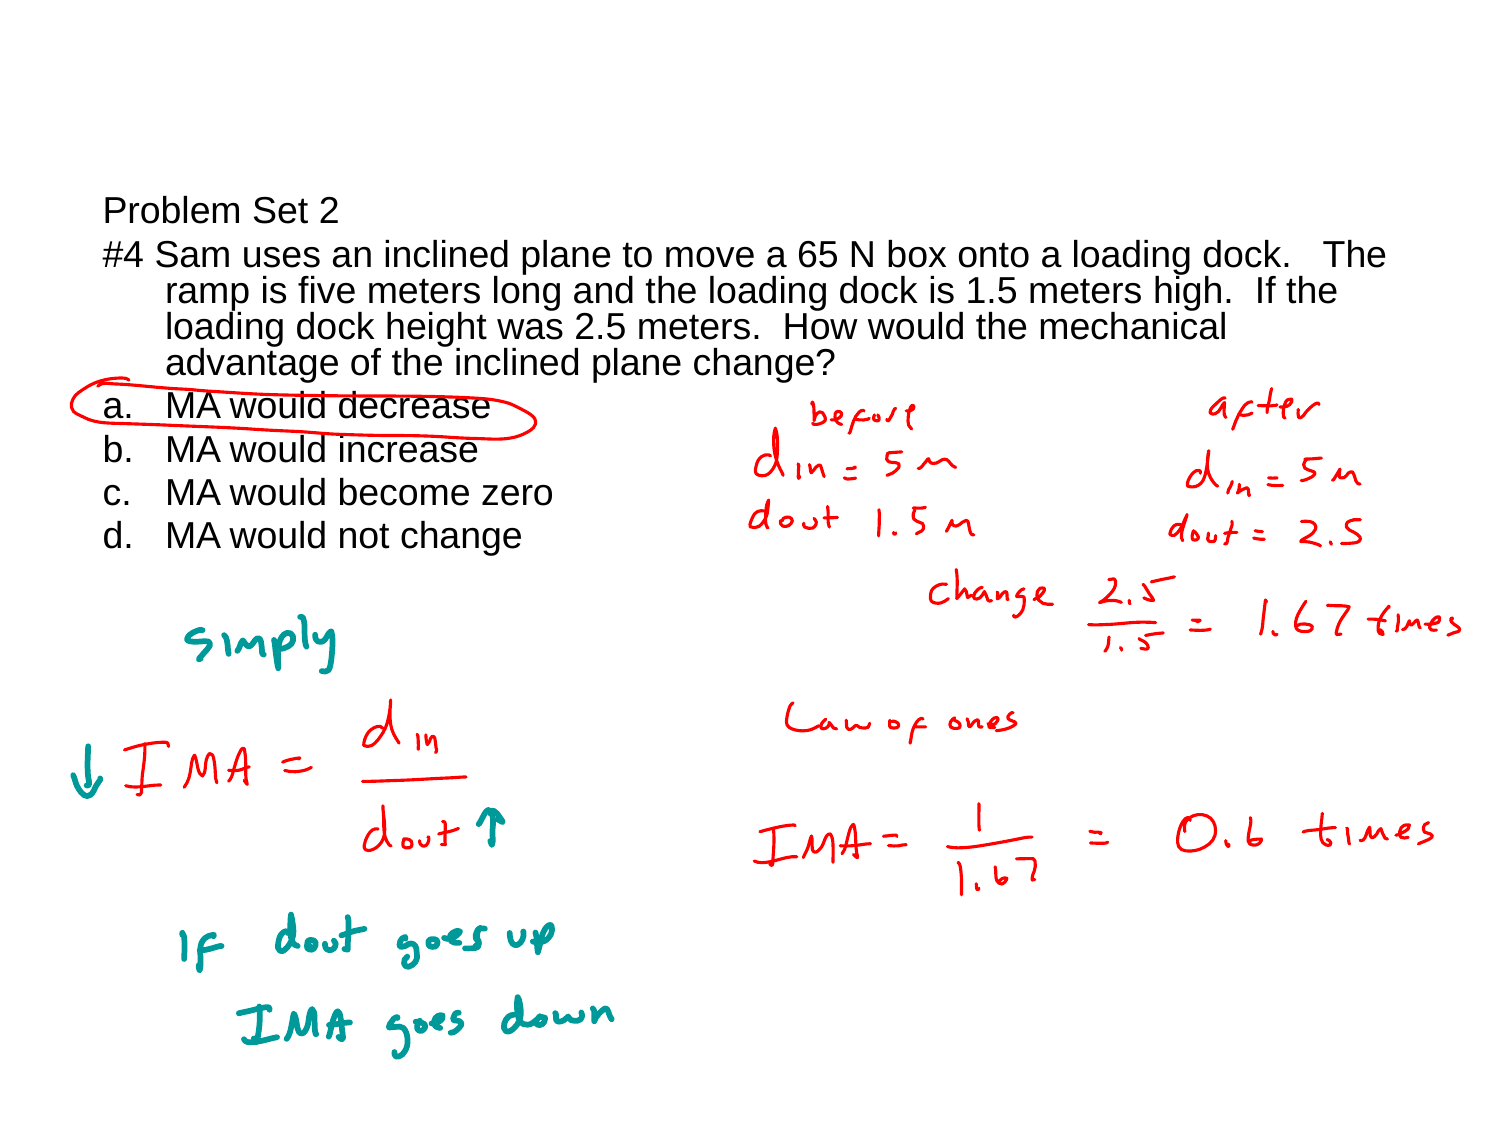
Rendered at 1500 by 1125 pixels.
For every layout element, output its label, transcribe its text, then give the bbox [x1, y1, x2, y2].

list Problem Set 2 #4 Sam uses an inclined plane to move a 65 N box onto a loading dock. The ramp is five meters long and the loading dock is 1.5 meters high. If the loading dock height was 2.5 meters. How would the mechanical advantage of the inclined plane change? MA would decrease MA would increase MA would become zero MA would not change [87, 187, 1426, 613]
